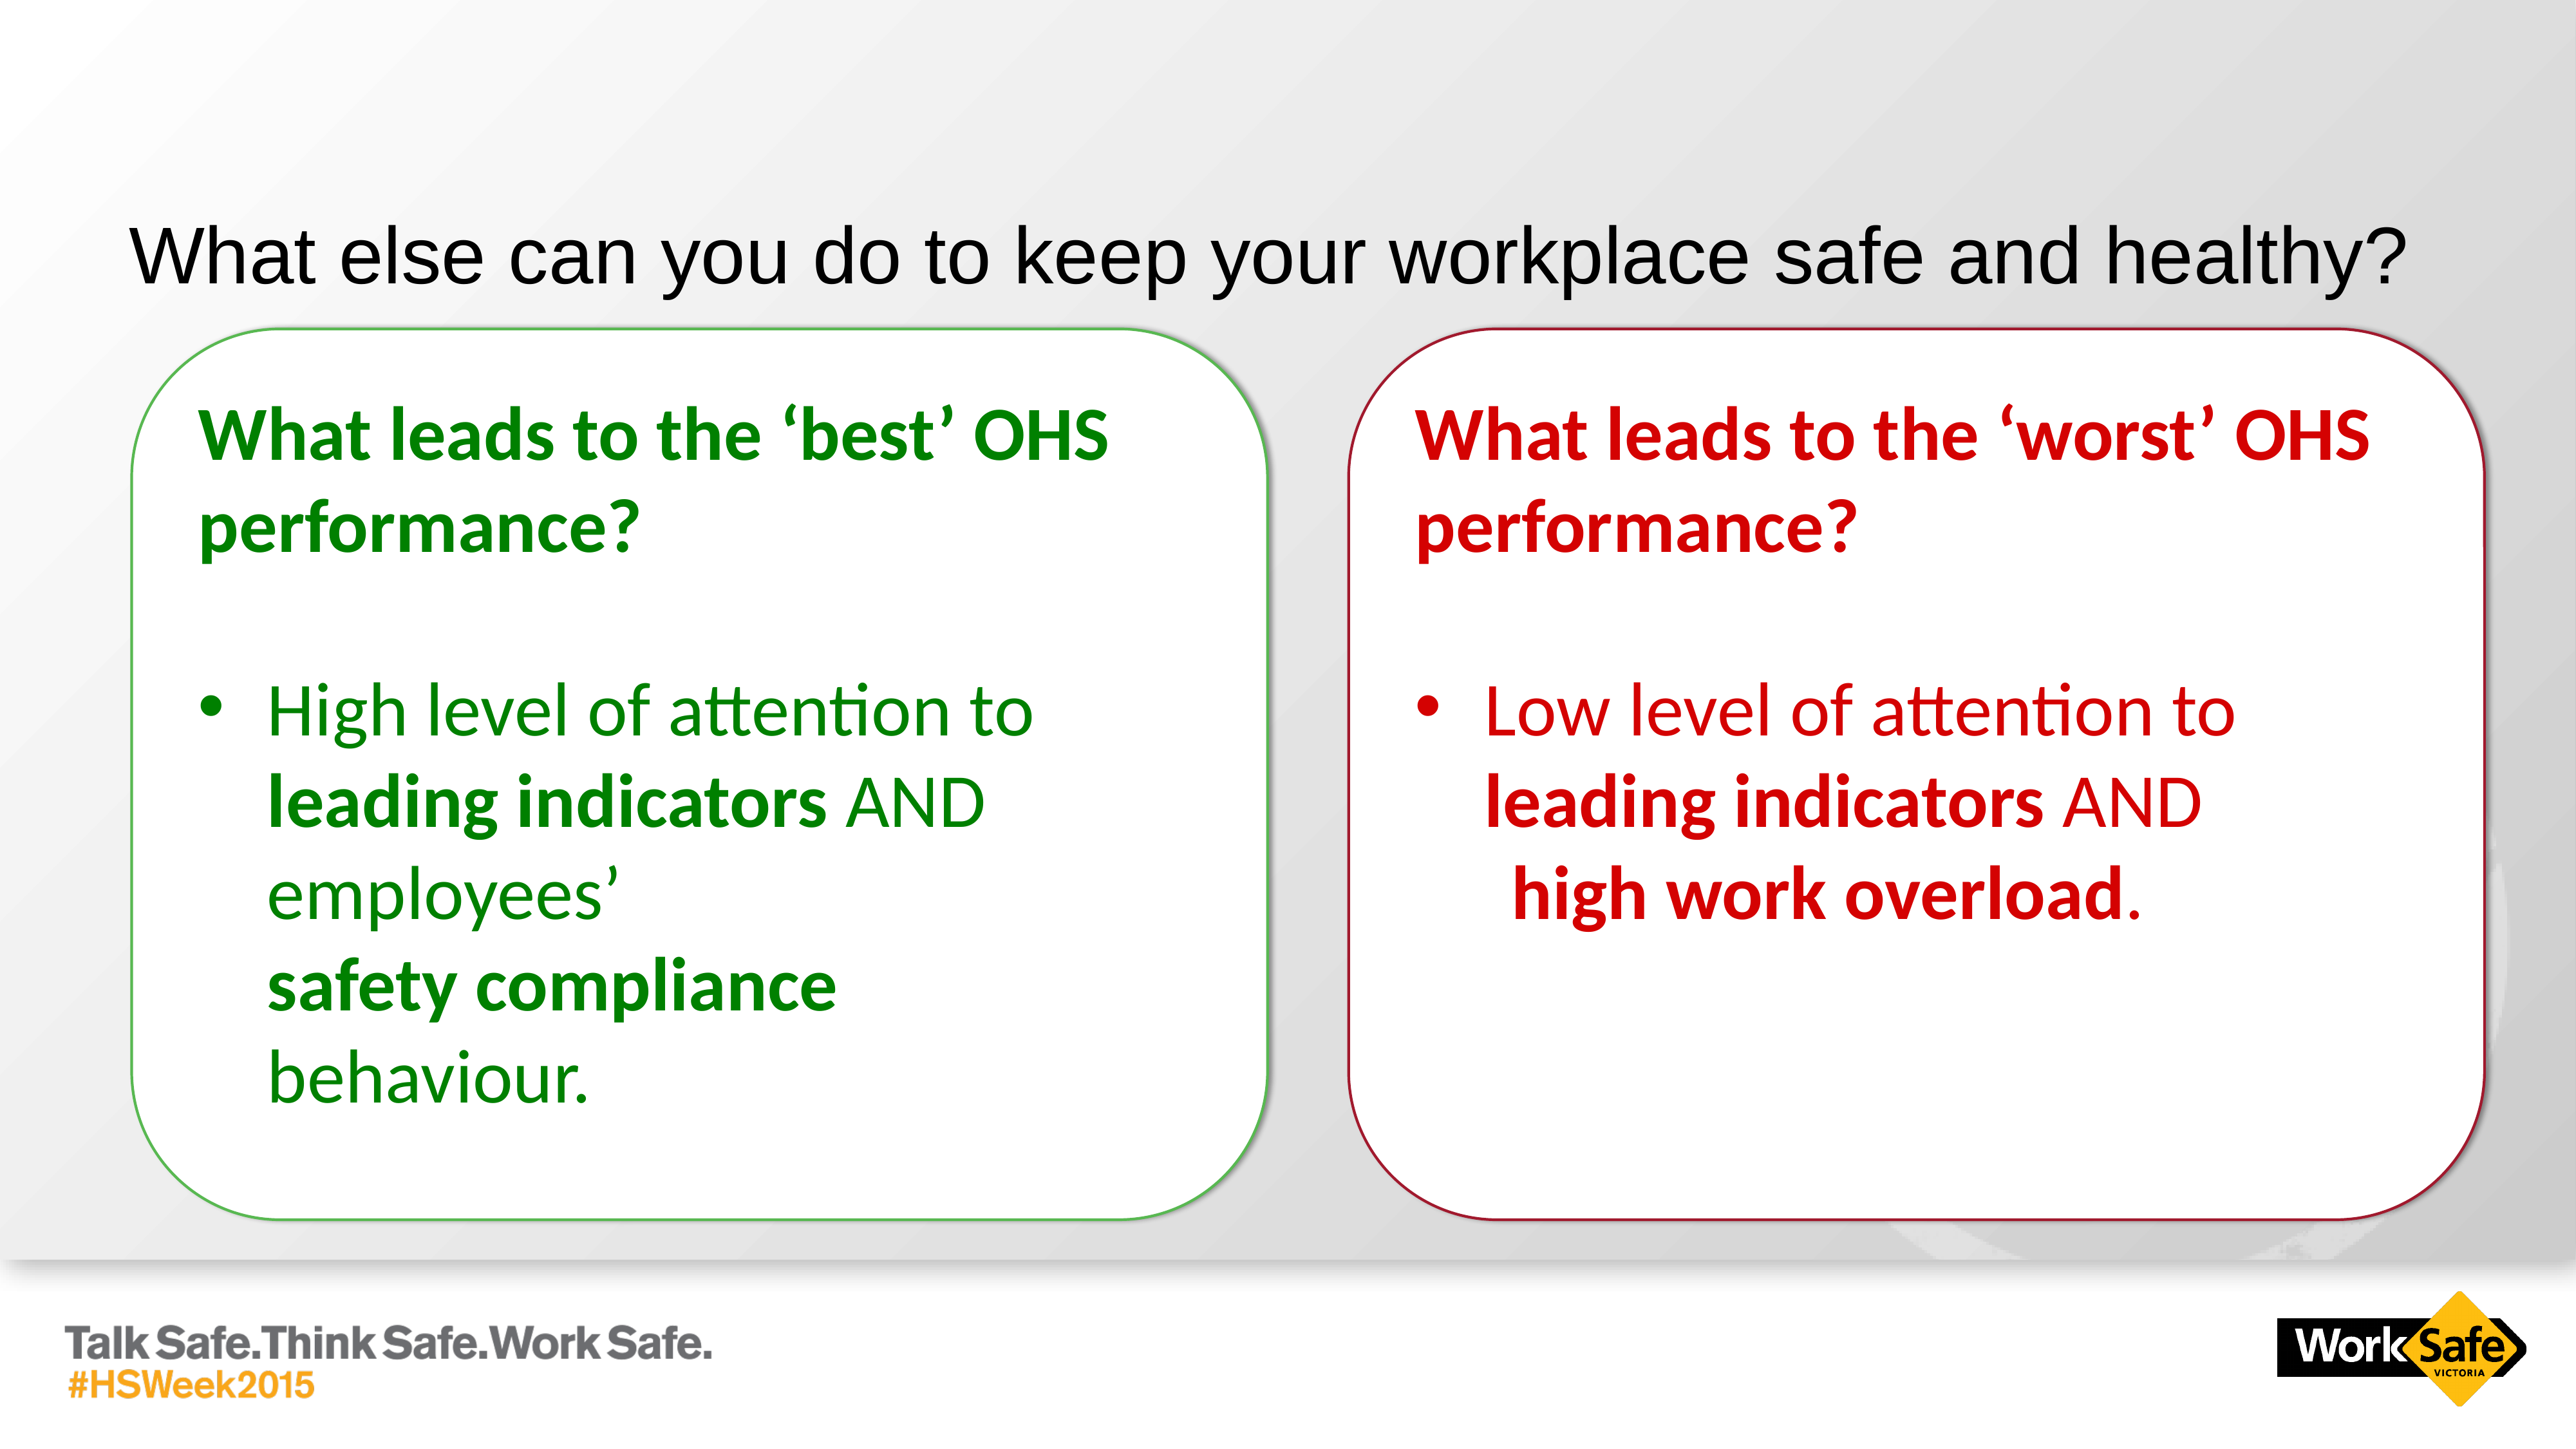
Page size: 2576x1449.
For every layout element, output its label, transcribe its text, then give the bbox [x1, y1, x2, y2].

title What else can you do to keep your workplace safe and healthy? [129, 58, 2447, 300]
picture [2277, 1291, 2526, 1406]
text_box What leads to the ‘best’ OHS performance? High level of attention to leading indicators AND employees’ safety compliance behaviour. [130, 327, 1269, 1222]
text_box What leads to the ‘worst’ OHS performance? Low level of attention to leading indicators AND high work overload. [1347, 327, 2486, 1222]
picture [57, 1296, 730, 1449]
